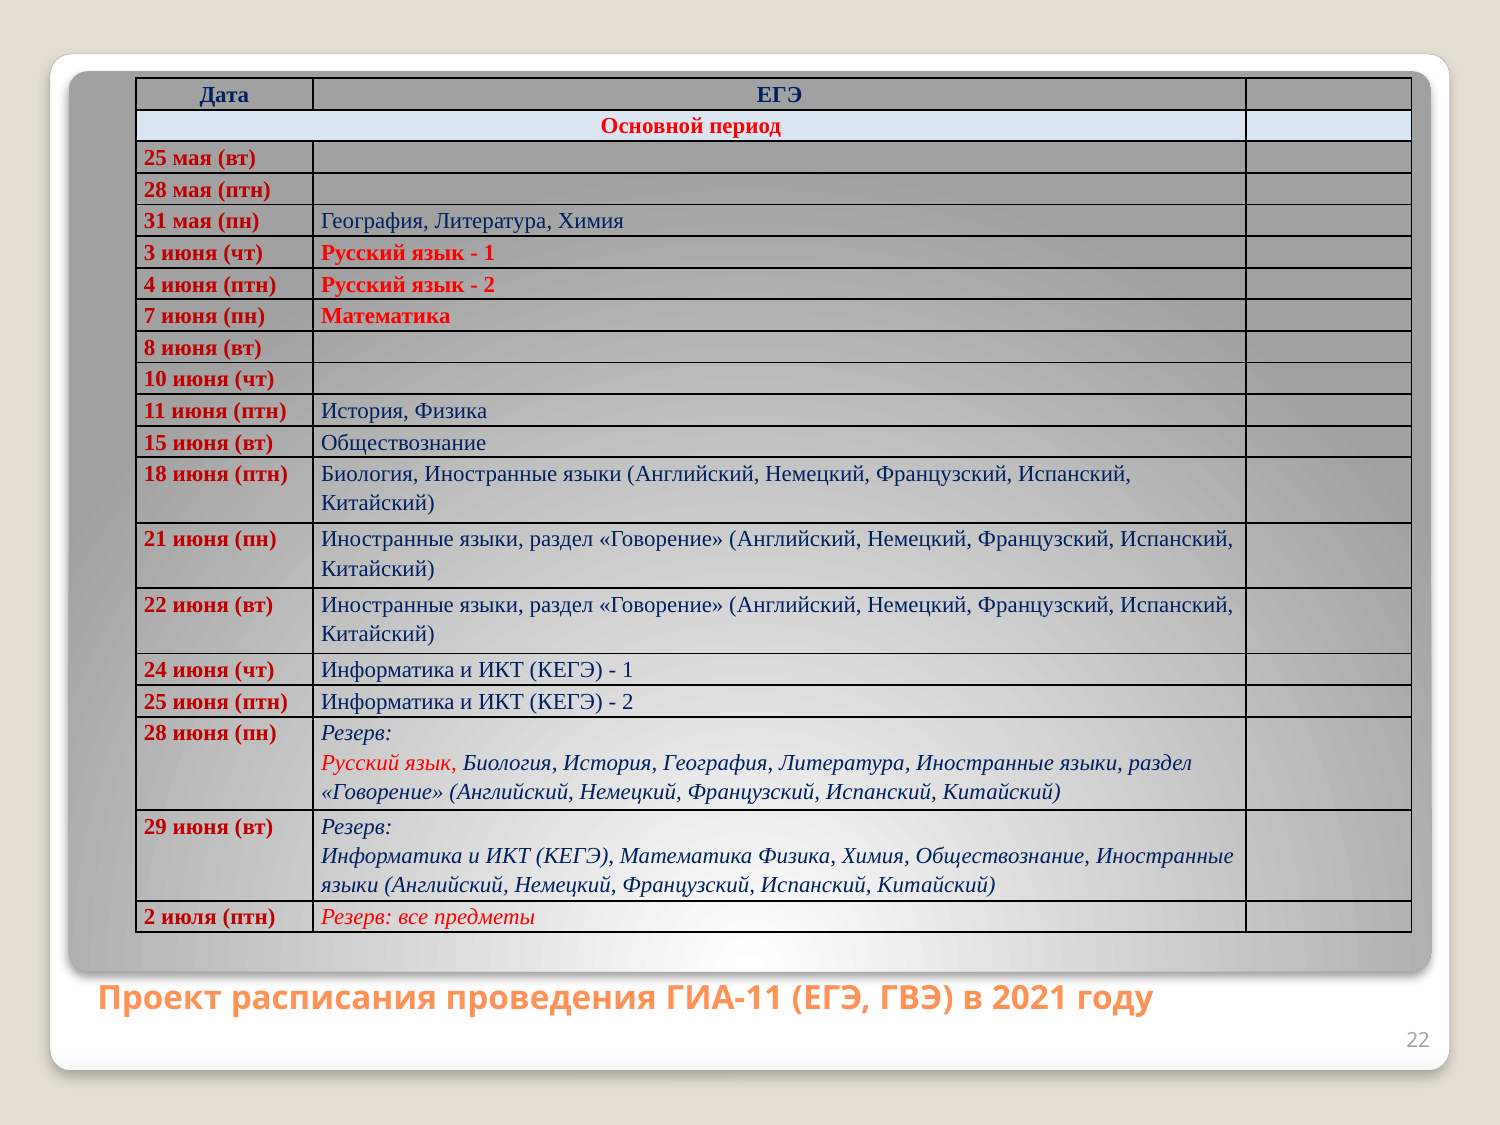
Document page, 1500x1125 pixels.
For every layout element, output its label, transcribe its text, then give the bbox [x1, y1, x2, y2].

table_header Дата [137, 79, 312, 109]
table_cell [314, 332, 1245, 362]
table_header ЕГЭ [314, 79, 1245, 109]
table_cell Информатика и ИКТ (КЕГЭ) - 2 [314, 686, 1245, 716]
table_cell 29 июня (вт) [137, 811, 312, 900]
table_cell 4 июня (птн) [137, 269, 312, 298]
table_cell Резерв: Русский язык, Биология, История, География, Литература, Иностранные языки, раздел «Говорение» (Английский, Немецкий, Французский, Испанский, Китайский) [314, 718, 1245, 809]
table_cell [1247, 589, 1411, 653]
table_cell Основной период [137, 111, 1245, 140]
table_cell [1247, 524, 1411, 587]
table_cell [1247, 142, 1411, 172]
table_cell Обществознание [314, 427, 1245, 456]
slide_number 22 [1369, 1002, 1445, 1063]
table_cell 25 июня (птн) [137, 686, 312, 716]
table_cell 7 июня (пн) [137, 300, 312, 330]
table_cell [1247, 686, 1411, 716]
table_header [1247, 79, 1411, 109]
table_cell 15 июня (вт) [137, 427, 312, 456]
table_cell 8 июня (вт) [137, 332, 312, 362]
table_cell [1247, 654, 1411, 684]
title Проект расписания проведения ГИА-11 (ЕГЭ, ГВЭ) в 2021 году [82, 952, 1425, 1024]
table_cell [1247, 205, 1411, 235]
table_cell [1247, 332, 1411, 362]
table_cell [1247, 300, 1411, 330]
table_cell Русский язык - 2 [314, 269, 1245, 298]
table_cell 3 июня (чт) [137, 237, 312, 267]
table_cell [1247, 718, 1411, 809]
table_cell 10 июня (чт) [137, 363, 312, 393]
table_cell [1247, 269, 1411, 298]
table_cell [1247, 363, 1411, 393]
table_cell Информатика и ИКТ (КЕГЭ) - 1 [314, 654, 1245, 684]
table_cell 21 июня (пн) [137, 524, 312, 587]
table_cell Резерв: Информатика и ИКТ (КЕГЭ), Математика Физика, Химия, Обществознание, Иностранные языки (Английский, Немецкий, Французский, Испанский, Китайский) [314, 811, 1245, 900]
table_cell 25 мая (вт) [137, 142, 312, 172]
table_cell [1247, 811, 1411, 900]
table_cell 18 июня (птн) [137, 458, 312, 522]
table_cell 28 июня (пн) [137, 718, 312, 809]
table_cell 28 мая (птн) [137, 174, 312, 204]
table_cell 31 мая (пн) [137, 205, 312, 235]
table_cell [1247, 111, 1411, 140]
table_cell Иностранные языки, раздел «Говорение» (Английский, Немецкий, Французский, Испанский, Китайский) [314, 524, 1245, 587]
table_cell История, Физика [314, 395, 1245, 425]
table_cell Иностранные языки, раздел «Говорение» (Английский, Немецкий, Французский, Испанский, Китайский) [314, 589, 1245, 653]
table_cell [1247, 174, 1411, 204]
table_cell Математика [314, 300, 1245, 330]
table_cell [314, 174, 1245, 204]
table_cell География, Литература, Химия [314, 205, 1245, 235]
table_cell Русский язык - 1 [314, 237, 1245, 267]
table_cell [1247, 458, 1411, 522]
table_cell 22 июня (вт) [137, 589, 312, 653]
table_cell [314, 363, 1245, 393]
table_cell [1247, 395, 1411, 425]
table_cell [1247, 902, 1411, 931]
table_cell 2 июля (птн) [137, 902, 312, 931]
table_cell [1247, 237, 1411, 267]
table_cell 24 июня (чт) [137, 654, 312, 684]
table_cell Резерв: все предметы [314, 902, 1245, 931]
table_cell [314, 142, 1245, 172]
table_cell 11 июня (птн) [137, 395, 312, 425]
table_cell [1247, 427, 1411, 456]
table_cell Биология, Иностранные языки (Английский, Немецкий, Французский, Испанский, Китайский) [314, 458, 1245, 522]
